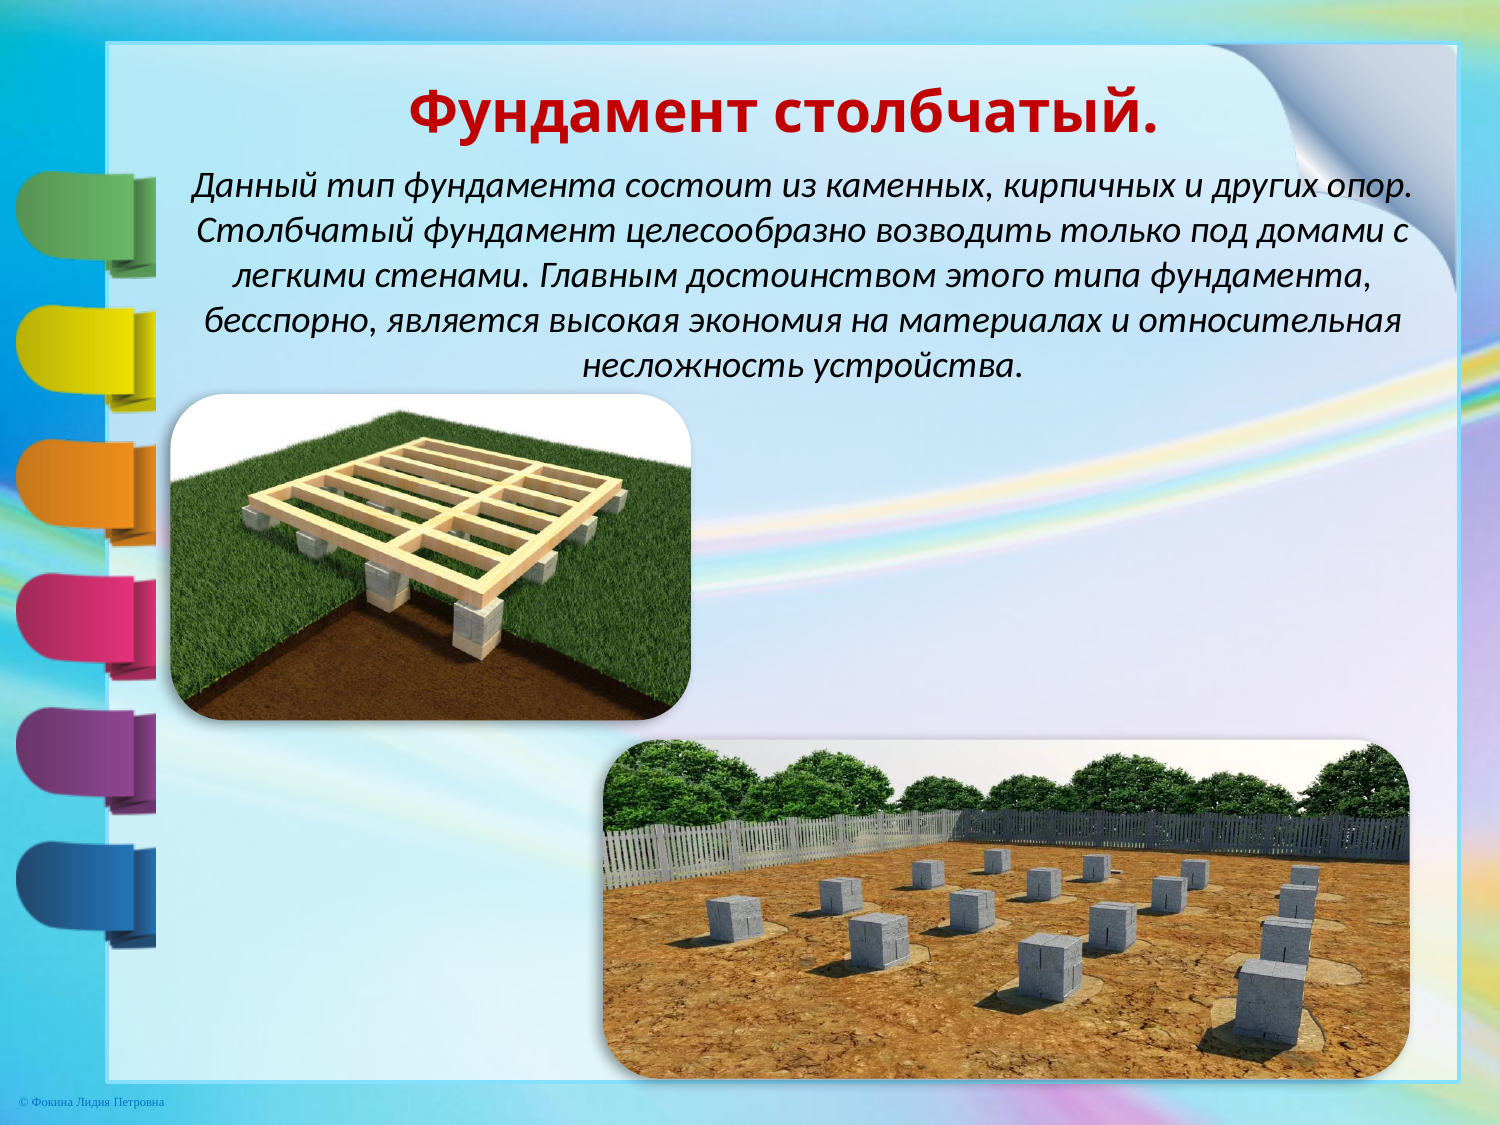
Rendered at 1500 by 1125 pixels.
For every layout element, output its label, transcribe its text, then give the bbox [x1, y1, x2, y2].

text_box Данный тип фундамента состоит из каменных, кирпичных и других опор. Столбчатый фундамент целесообразно возводить только под домами с легкими стенами. Главным достоинством этого типа фундамента, бесспорно, является высокая экономия на материалах и относительная несложность устройства. [159, 152, 1447, 392]
picture [170, 393, 692, 721]
text_box Фундамент столбчатый. [135, 66, 1447, 152]
picture [602, 739, 1410, 1079]
picture [0, 0, 1500, 1125]
